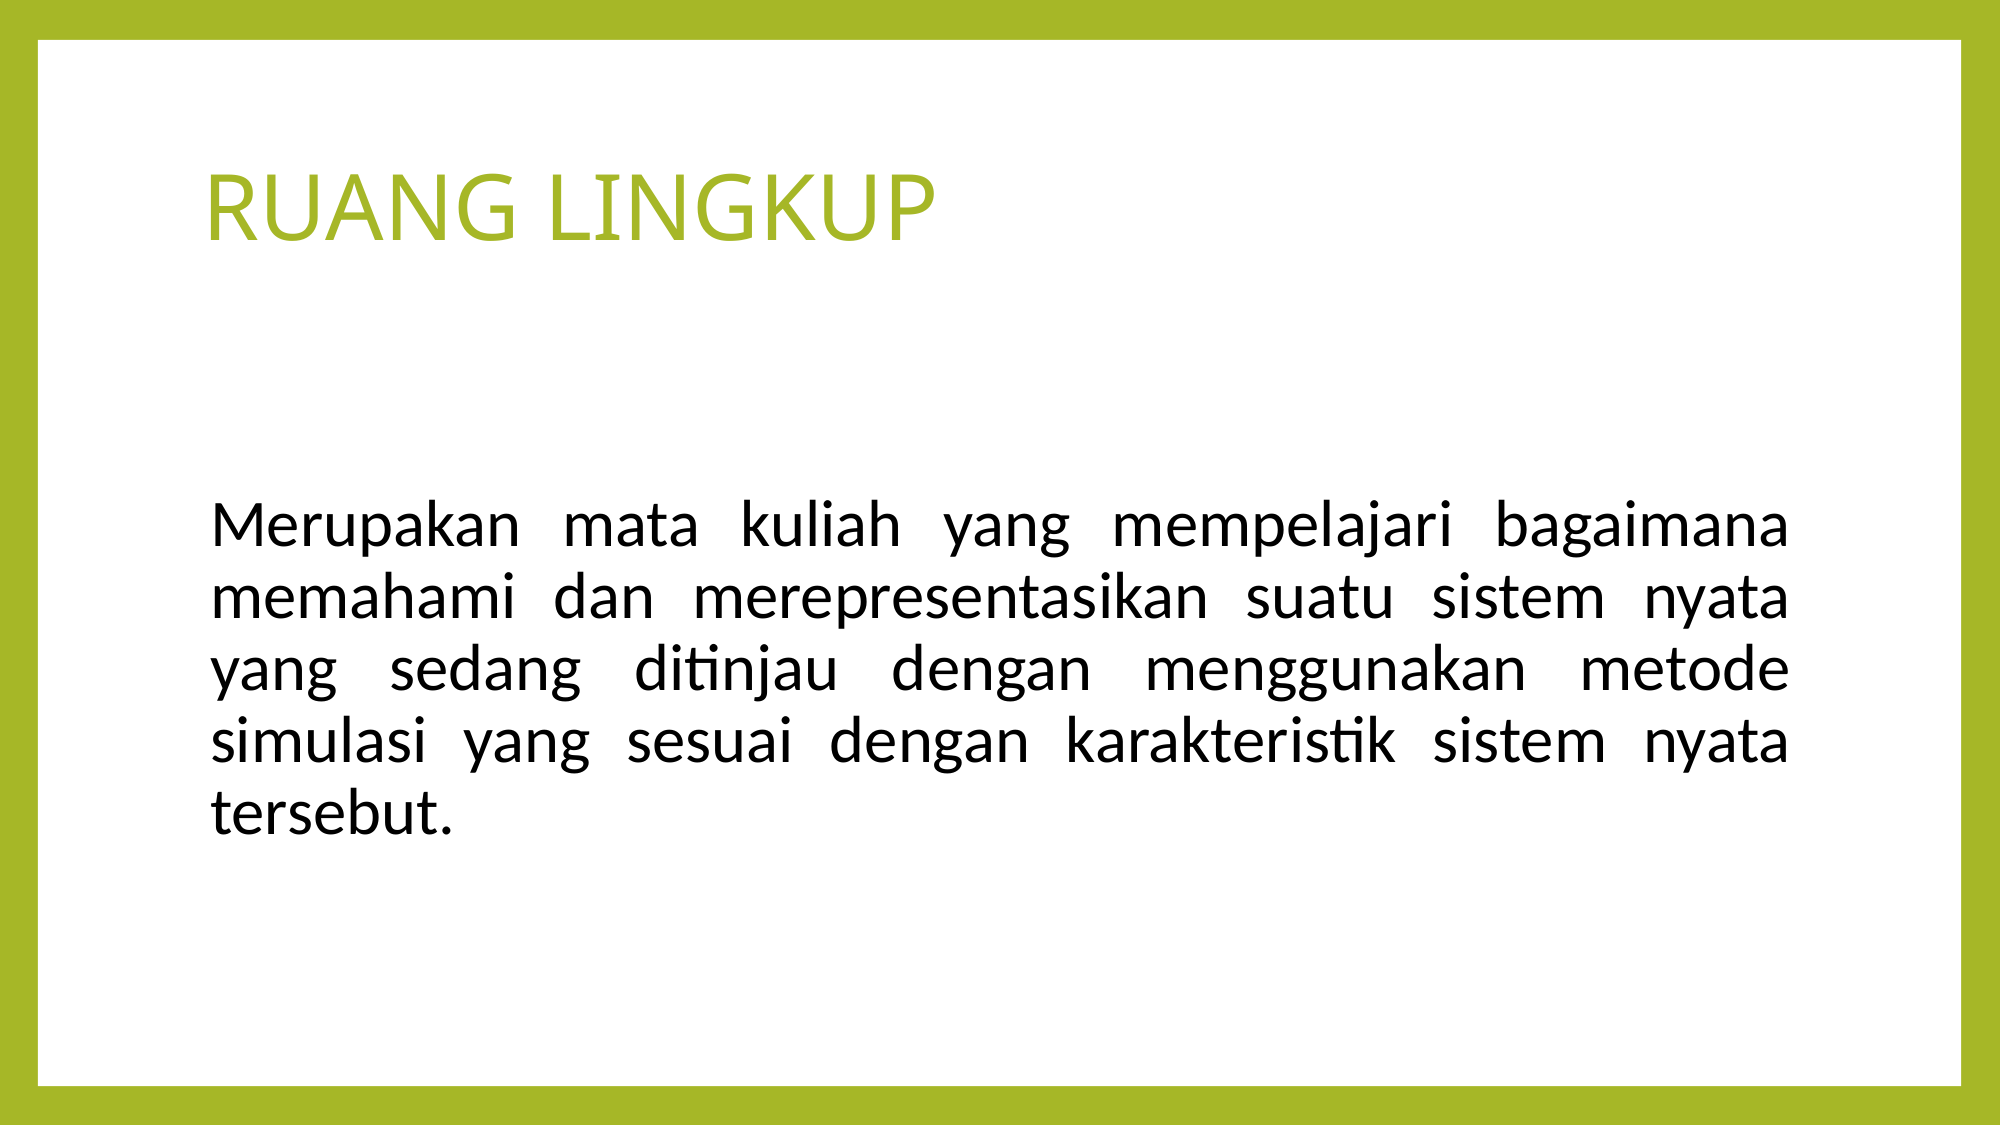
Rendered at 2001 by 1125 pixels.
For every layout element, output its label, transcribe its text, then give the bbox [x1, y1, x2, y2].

title RUANG LINGKUP [187, 99, 1808, 323]
list Merupakan mata kuliah yang mempelajari bagaimana memahami dan merepresentasikan suatu sistem nyata yang sedang ditinjau dengan menggunakan metode simulasi yang sesuai dengan karakteristik sistem nyata tersebut. [187, 337, 1808, 1000]
